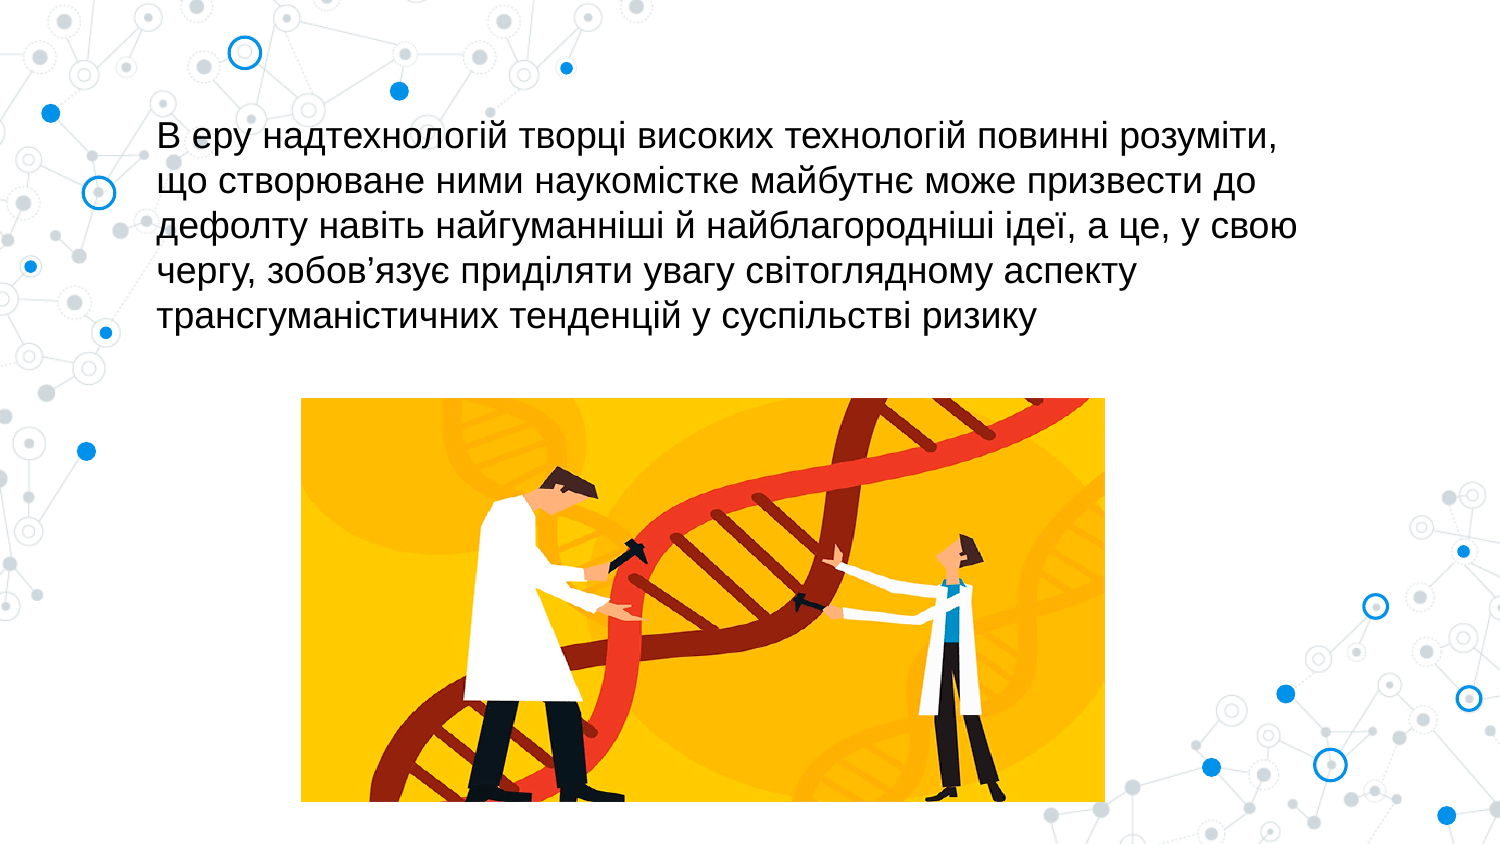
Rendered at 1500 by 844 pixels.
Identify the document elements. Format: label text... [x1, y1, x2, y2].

text_box В еру надтехнологій творці високих технологій повинні розуміти, що створюване ними наукомістке майбутнє може призвести до дефолту навіть найгуманніші й найблагородніші ідеї, а це, у свою чергу, зобов’язує приділяти увагу світоглядному аспекту трансгуманістичних тенденцій у суспільстві ризику [141, 103, 1353, 344]
picture [0, 0, 1500, 844]
